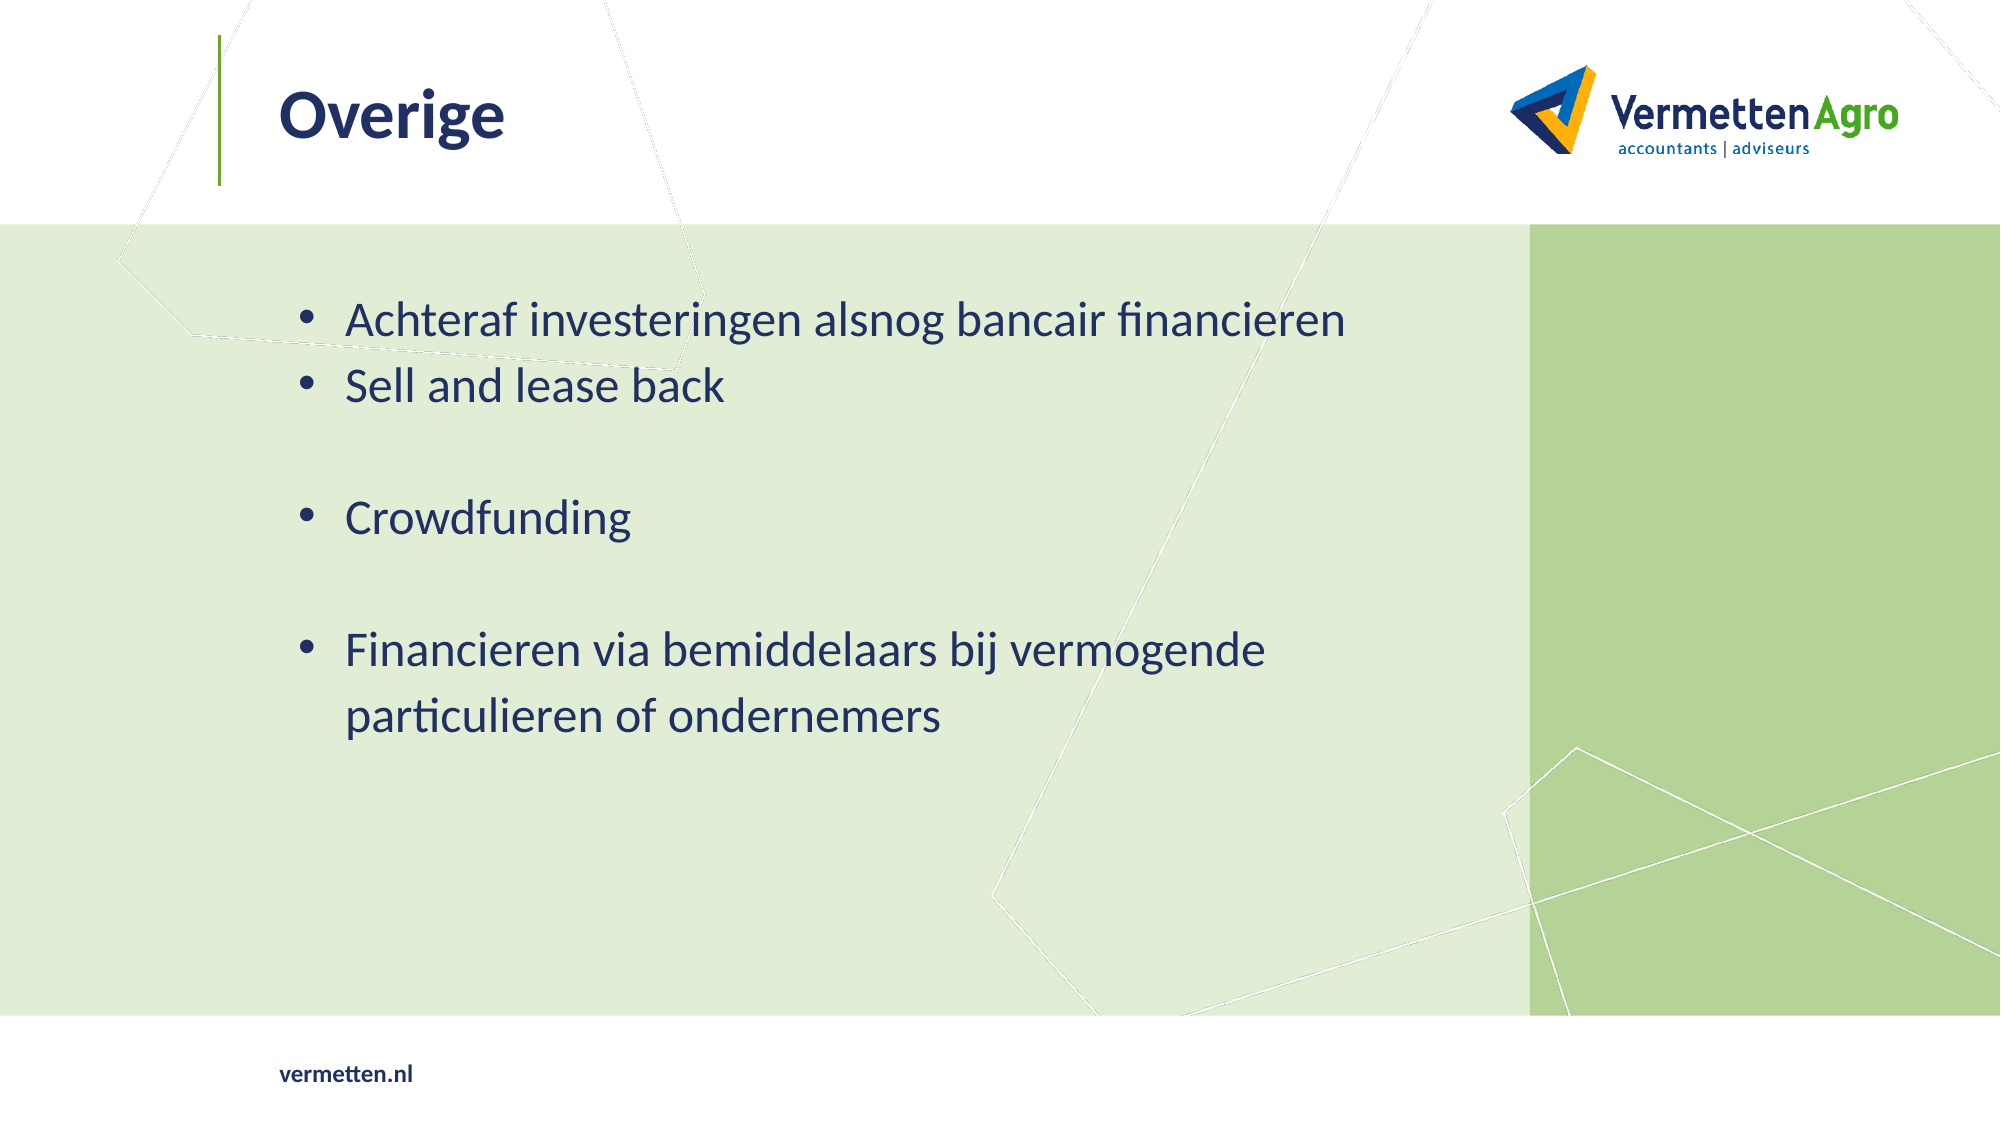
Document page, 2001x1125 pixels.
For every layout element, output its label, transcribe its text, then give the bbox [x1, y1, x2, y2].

list Achteraf investeringen alsnog bancair financieren Sell and lease back Crowdfunding Financieren via bemiddelaars bij vermogende particulieren of ondernemers [279, 280, 1420, 989]
picture [0, 0, 925, 596]
picture [991, 0, 2000, 1016]
title Overige [279, 46, 1420, 189]
